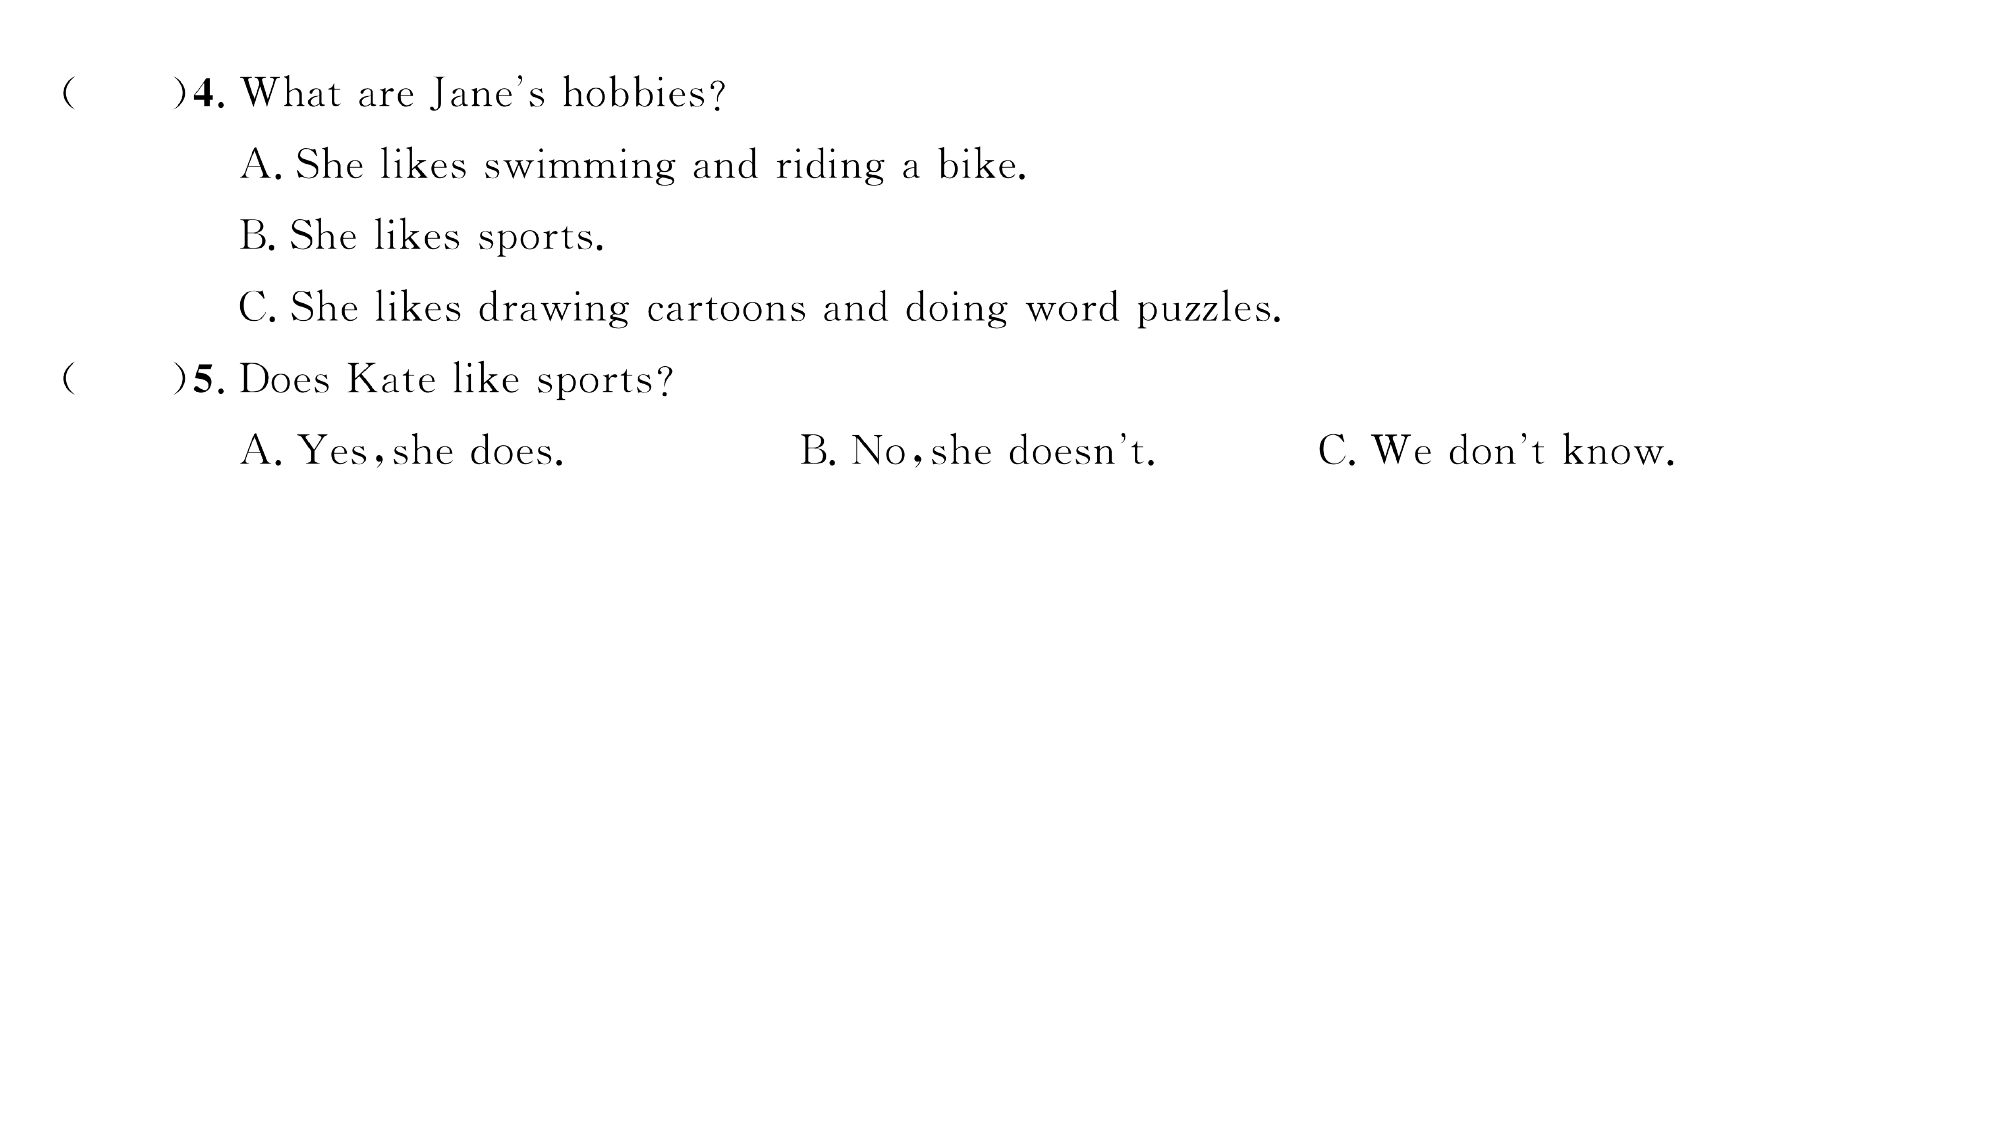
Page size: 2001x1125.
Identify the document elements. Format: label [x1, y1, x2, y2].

picture [58, 58, 1949, 483]
